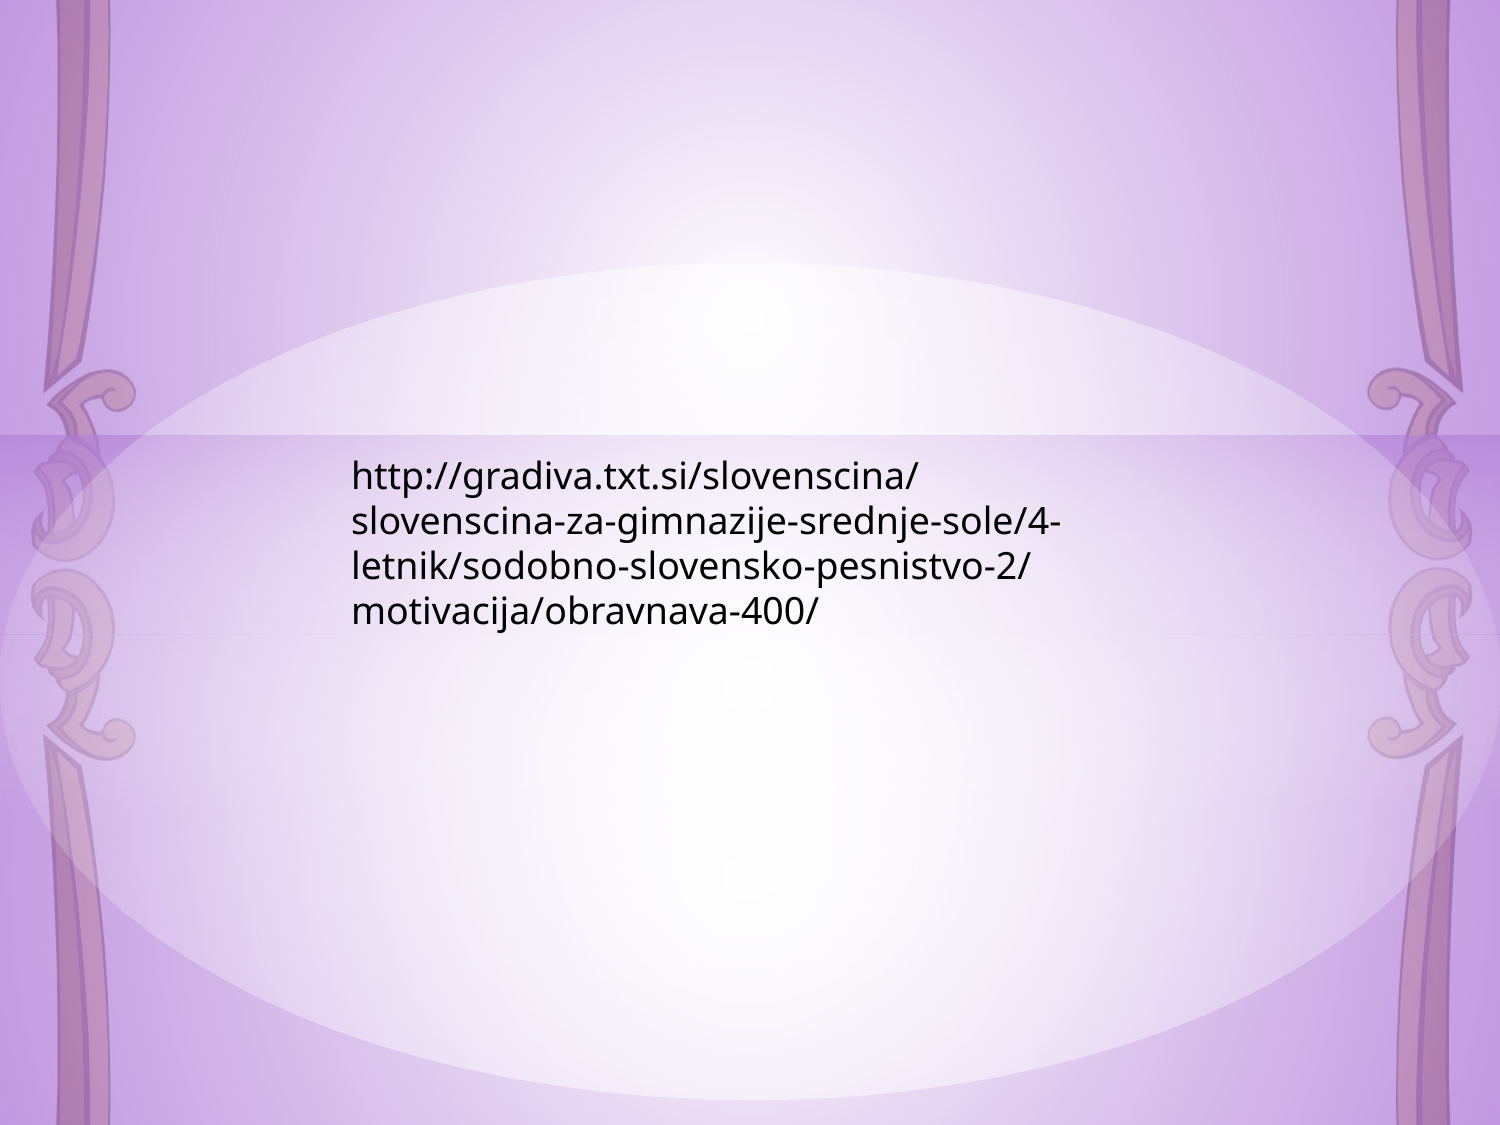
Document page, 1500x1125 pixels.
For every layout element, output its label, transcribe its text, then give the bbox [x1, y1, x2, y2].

text_box http://gradiva.txt.si/slovenscina/slovenscina-za-gimnazije-srednje-sole/4-letnik/sodobno-slovensko-pesnistvo-2/motivacija/obravnava-400/ [336, 444, 1087, 639]
